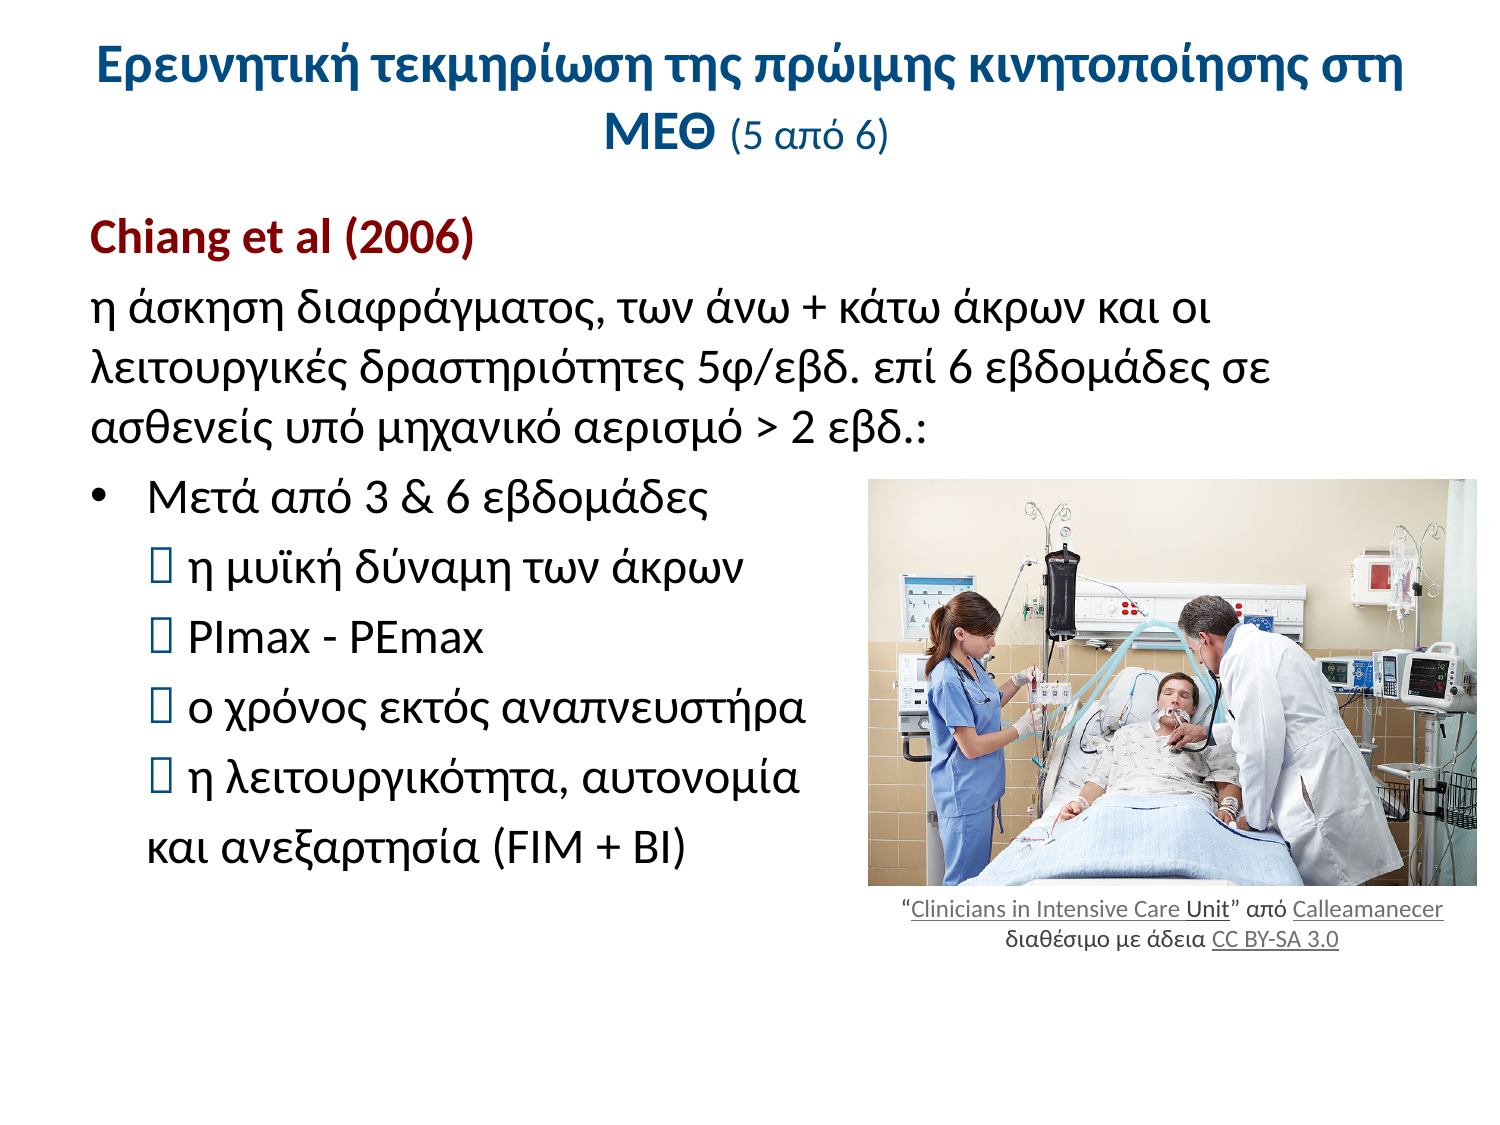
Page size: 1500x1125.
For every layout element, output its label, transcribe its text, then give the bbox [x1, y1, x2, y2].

text_box “Clinicians in Intensive Care Unit” από Calleamanecer διαθέσιμο με άδεια CC BY-SA 3.0 [868, 893, 1477, 961]
picture [867, 479, 1477, 886]
list Chiang et al (2006) η άσκηση διαφράγματος, των άνω + κάτω άκρων και οι λειτουργικές δραστηριότητες 5φ/εβδ. επί 6 εβδομάδες σε ασθενείς υπό μηχανικό αερισμό > 2 εβδ.: Μετά από 3 & 6 εβδομάδες  η μυϊκή δύναμη των άκρων  PImax - PΕmax  ο χρόνος εκτός αναπνευστήρα  η λειτουργικότητα, αυτονομία και ανεξαρτησία (FIM + BI) [75, 196, 1425, 917]
title Ερευνητική τεκμηρίωση της πρώιμης κινητοποίησης στη ΜΕΘ (5 από 6) [76, 19, 1427, 169]
